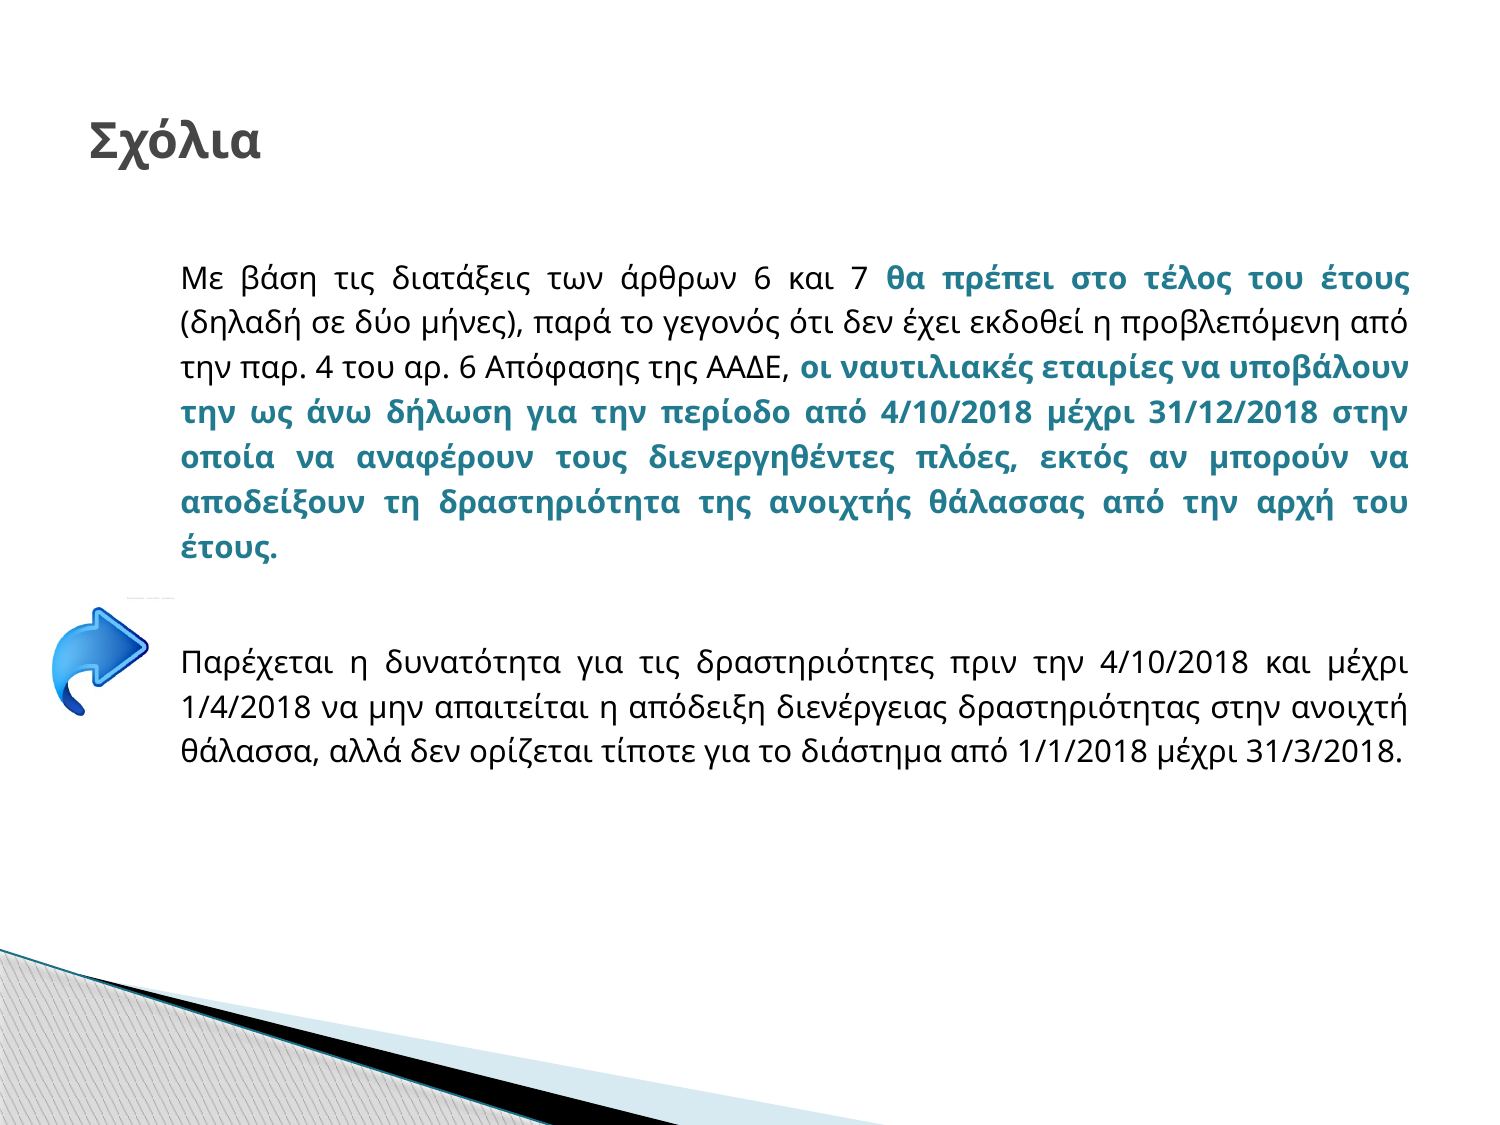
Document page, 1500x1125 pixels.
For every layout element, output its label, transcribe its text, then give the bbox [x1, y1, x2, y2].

title Σχόλια [75, 45, 1425, 233]
list Με βάση τις διατάξεις των άρθρων 6 και 7 θα πρέπει στο τέλος του έτους (δηλαδή σε δύο μήνες), παρά το γεγονός ότι δεν έχει εκδοθεί η προβλεπόμενη από την παρ. 4 του αρ. 6 Απόφασης της ΑΑΔΕ, οι ναυτιλιακές εταιρίες να υποβάλουν την ως άνω δήλωση για την περίοδο από 4/10/2018 μέχρι 31/12/2018 στην οποία να αναφέρουν τους διενεργηθέντες πλόες, εκτός αν μπορούν να αποδείξουν τη δραστηριότητα της ανοιχτής θάλασσας από την αρχή του έτους. Παρέχεται η δυνατότητα για τις δραστηριότητες πριν την 4/10/2018 και μέχρι 1/4/2018 να μην απαιτείται η απόδειξη διενέργειας δραστηριότητας στην ανοιχτή θάλασσα, αλλά δεν ορίζεται τίποτε για το διάστημα από 1/1/2018 μέχρι 31/3/2018. [147, 243, 1425, 799]
picture [17, 597, 175, 724]
